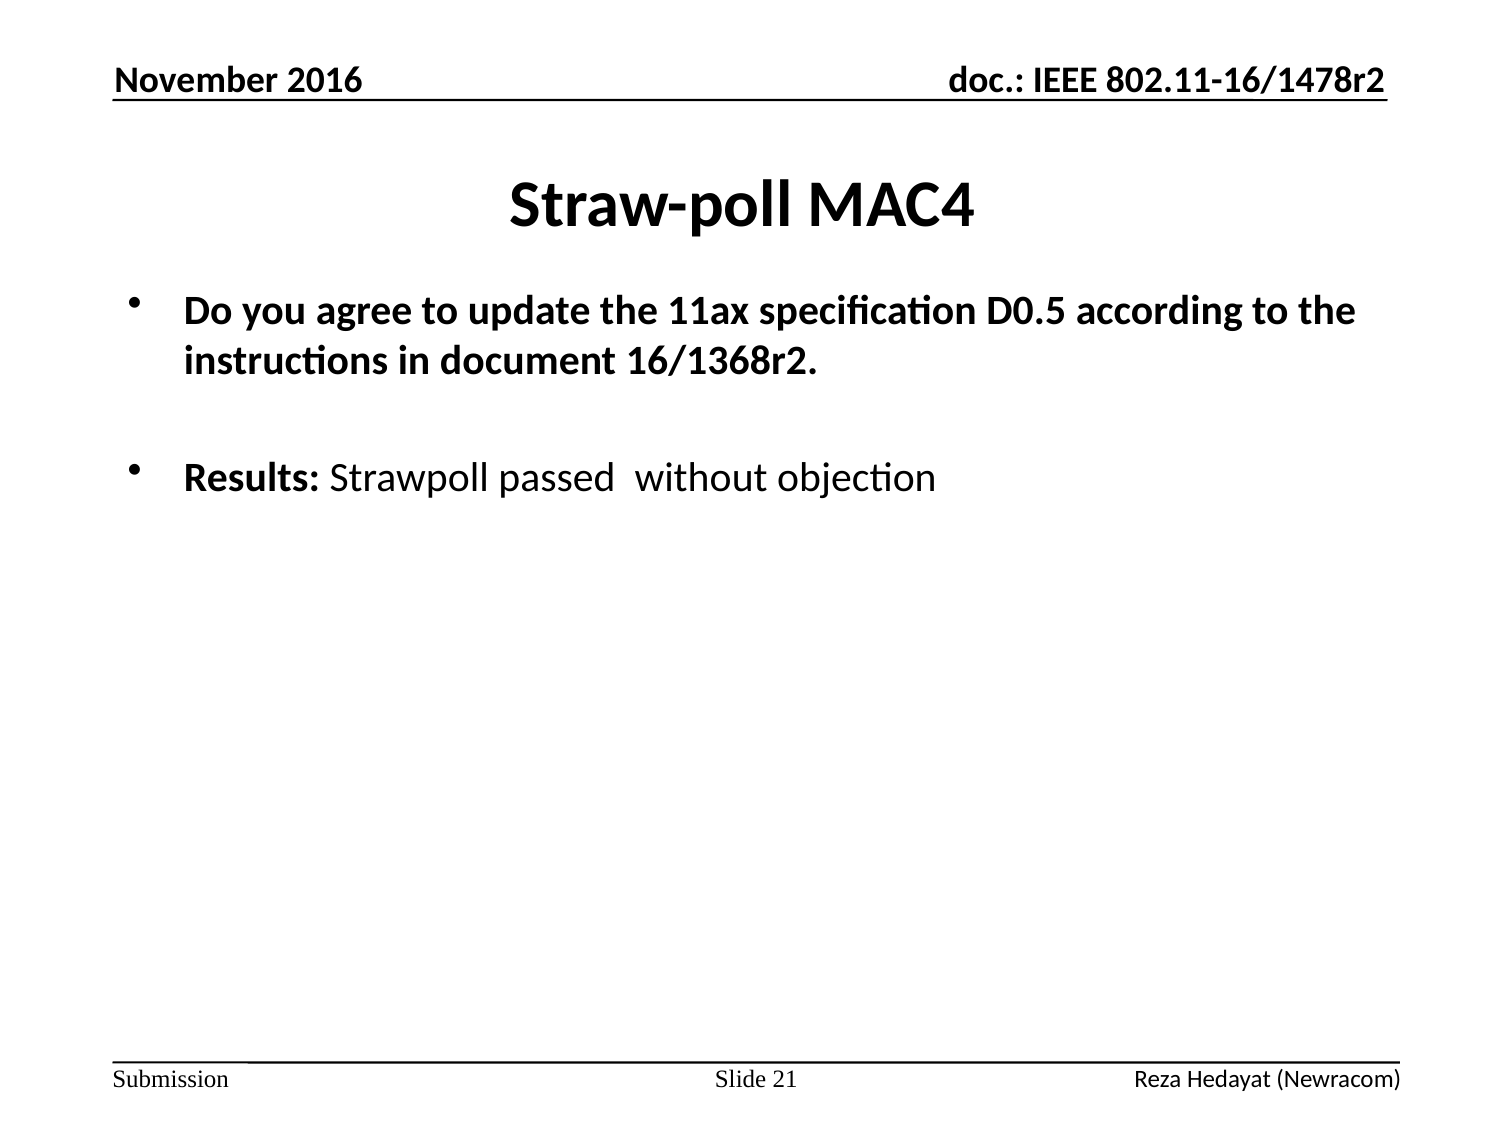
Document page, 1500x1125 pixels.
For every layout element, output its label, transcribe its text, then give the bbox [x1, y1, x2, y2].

slide_number Slide 21 [712, 1061, 800, 1093]
title Straw-poll MAC4 [112, 112, 1388, 275]
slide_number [114, 54, 372, 101]
footer Reza Hedayat (Newracom) [1125, 1061, 1402, 1093]
list Do you agree to update the 11ax specification D0.5 according to the instructions in document 16/1368r2. Results: Strawpoll passed without objection [112, 275, 1388, 950]
